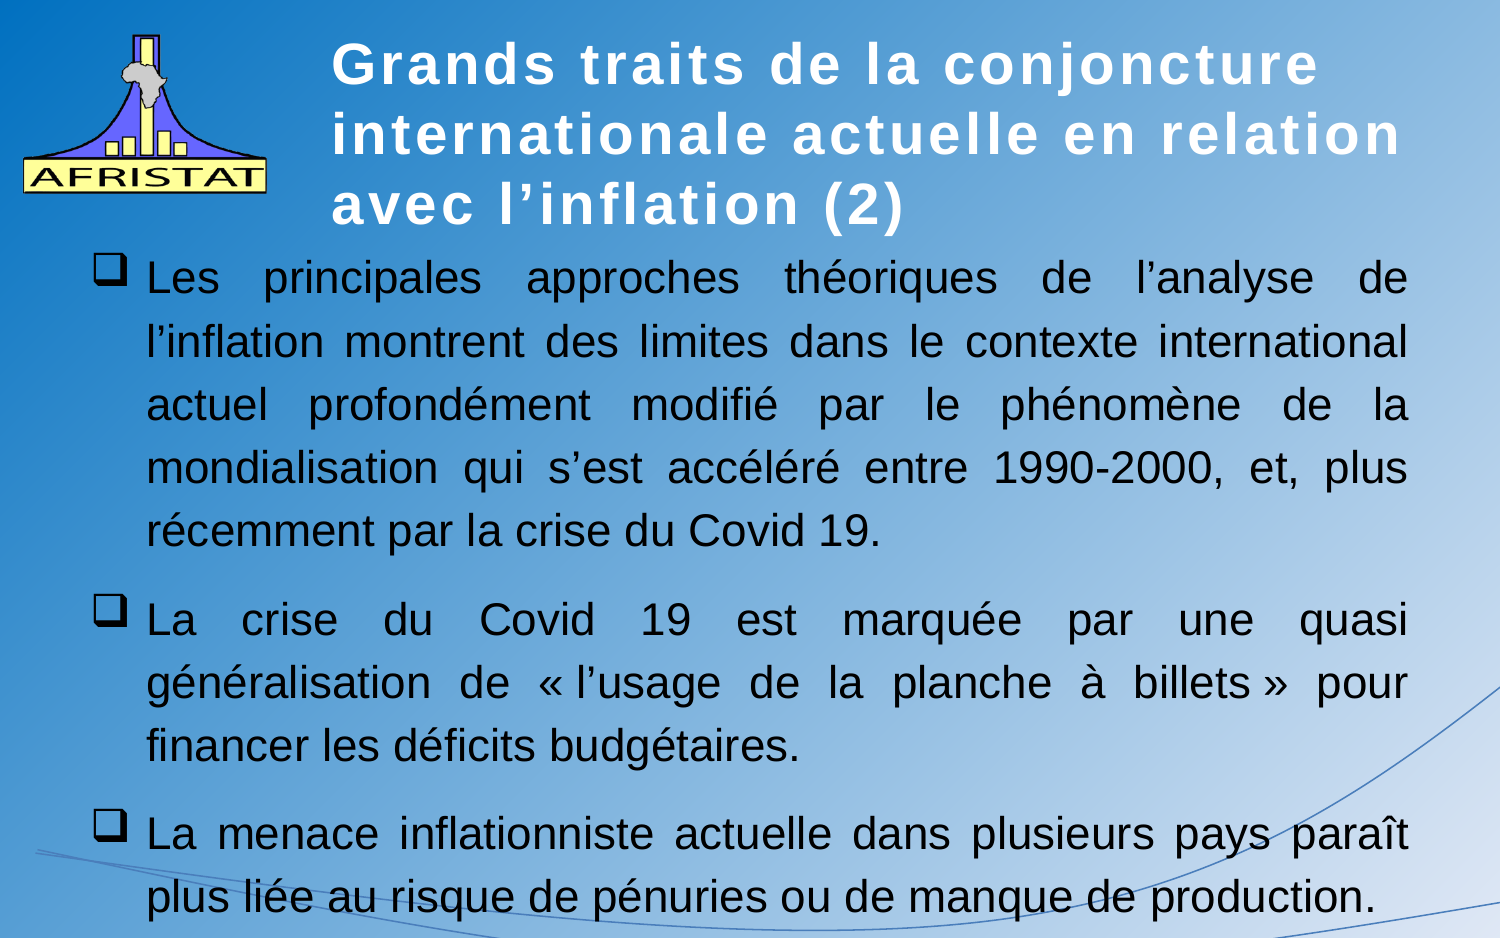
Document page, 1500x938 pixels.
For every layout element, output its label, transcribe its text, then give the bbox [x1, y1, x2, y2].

title Grands traits de la conjoncture internationale actuelle en relation avec l’inflation (2) [316, 30, 1429, 233]
list Les principales approches théoriques de l’analyse de l’inflation montrent des limites dans le contexte international actuel profondément modifié par le phénomène de la mondialisation qui s’est accéléré entre 1990-2000, et, plus récemment par la crise du Covid 19. La crise du Covid 19 est marquée par une quasi généralisation de « l’usage de la planche à billets » pour financer les déficits budgétaires. La menace inflationniste actuelle dans plusieurs pays paraît plus liée au risque de pénuries ou de manque de production. [75, 232, 1425, 894]
picture [17, 28, 272, 198]
